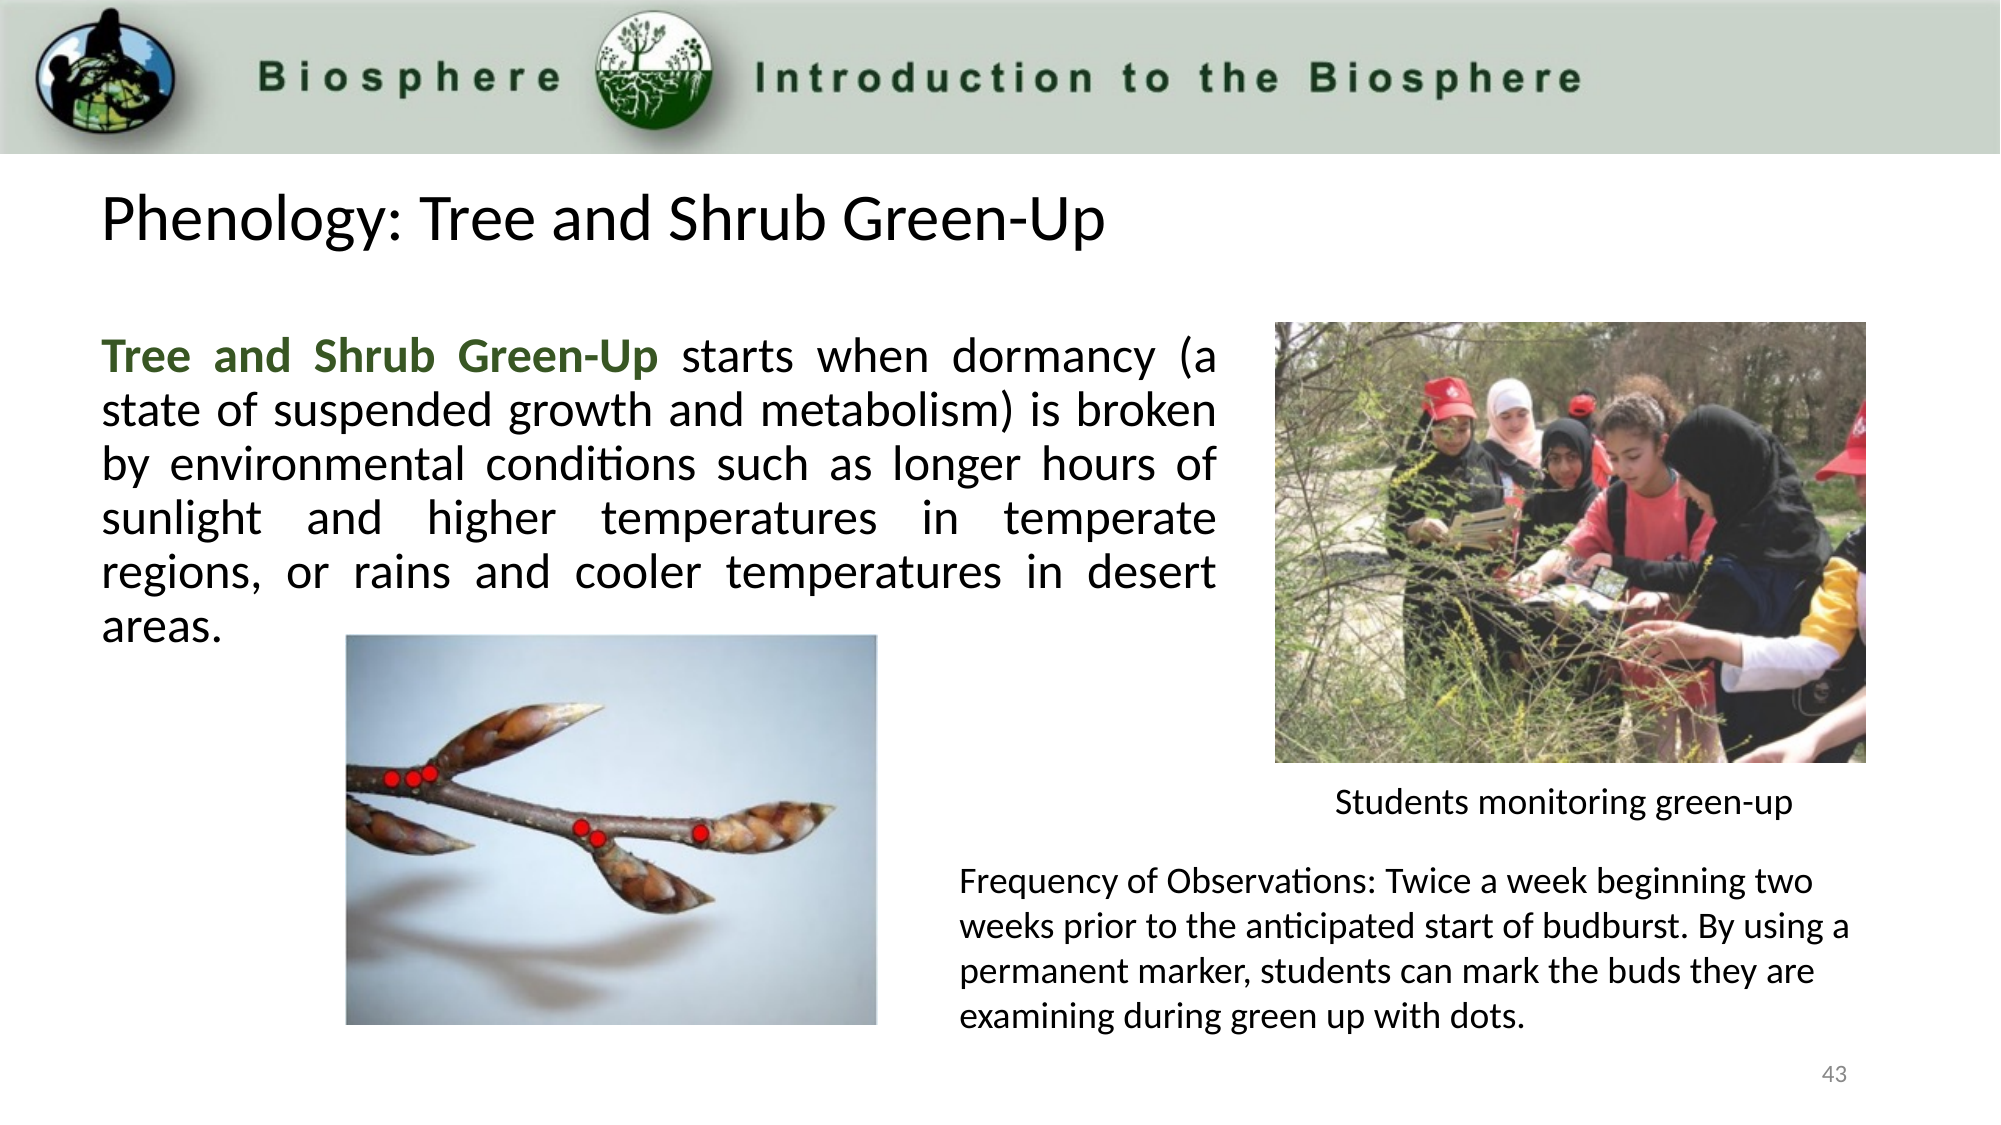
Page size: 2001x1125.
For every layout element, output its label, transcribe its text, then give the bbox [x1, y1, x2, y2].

text_box Students monitoring green-up [1320, 771, 1822, 830]
picture [1275, 321, 1867, 763]
title Phenology: Tree and Shrub Green-Up [86, 165, 1607, 263]
text_box Frequency of Observations: Twice a week beginning two weeks prior to the anticipated start of budburst. By using a permanent marker, students can mark the buds they are examining during green up with dots. [944, 849, 1881, 1044]
slide_number 42 [1412, 1042, 1863, 1103]
picture [344, 634, 879, 1025]
picture [0, 0, 2000, 154]
list Tree and Shrub Green-Up starts when dormancy (a state of suspended growth and metabolism) is broken by environmental conditions such as longer hours of sunlight and higher temperatures in temperate regions, or rains and cooler temperatures in desert areas. [86, 322, 1233, 948]
